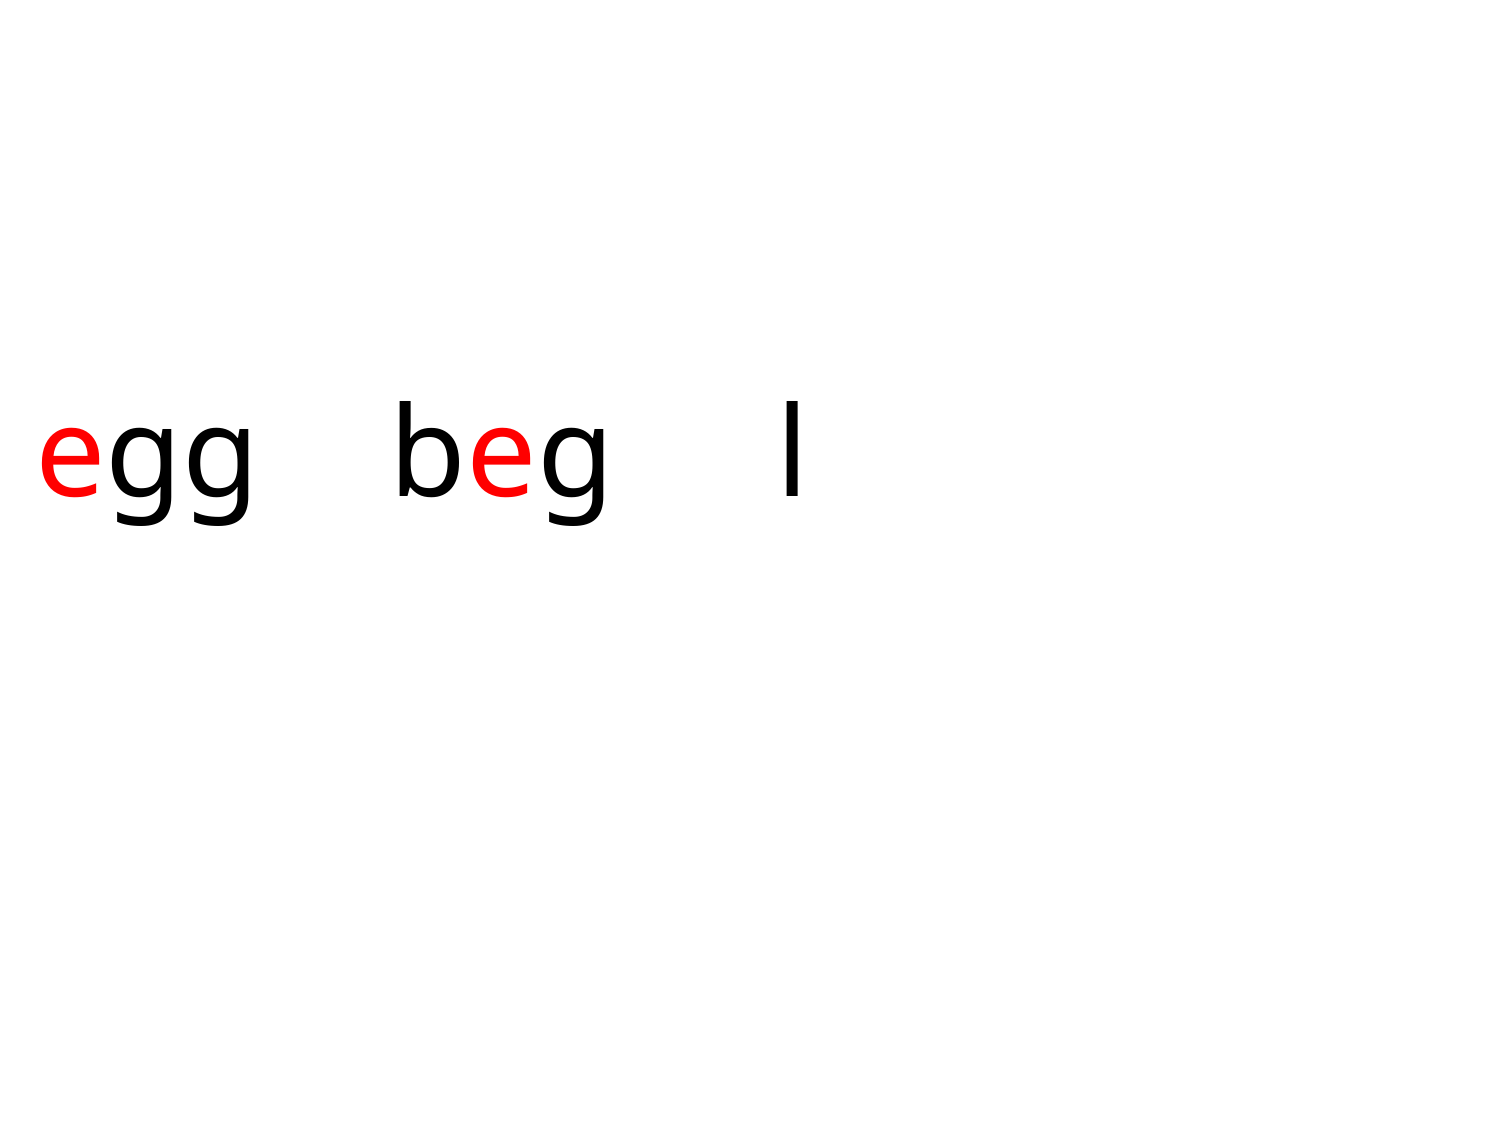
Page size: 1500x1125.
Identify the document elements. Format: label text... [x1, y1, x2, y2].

text_box egg beg l [20, 14, 1490, 1054]
